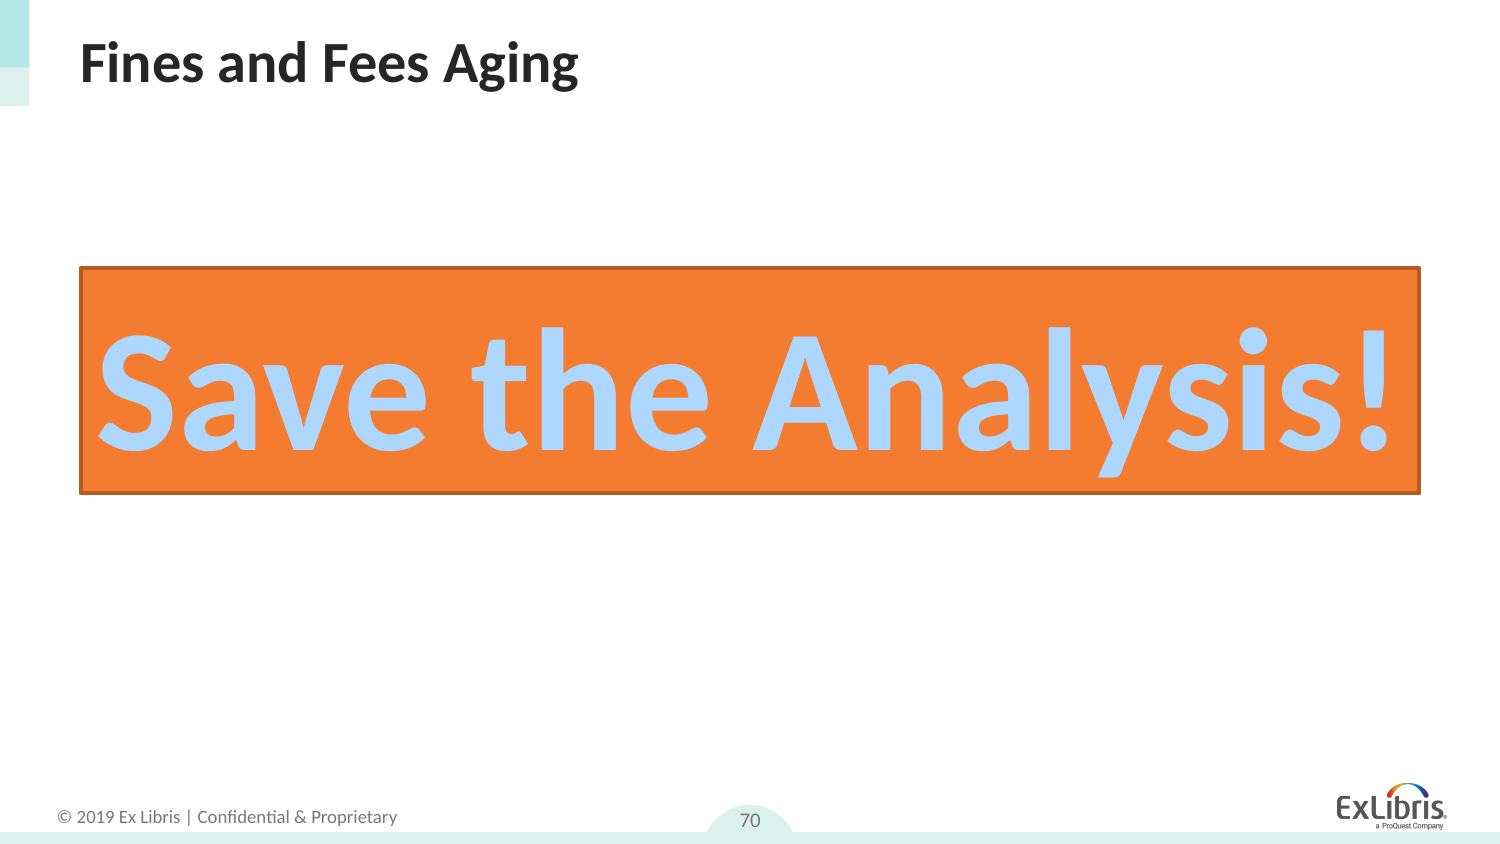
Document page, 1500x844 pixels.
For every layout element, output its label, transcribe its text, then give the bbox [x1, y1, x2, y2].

slide_number 70 [705, 789, 795, 844]
picture [1337, 783, 1447, 830]
text_box Save the Analysis! [79, 266, 1421, 495]
title Fines and Fees Aging [64, 11, 1447, 107]
